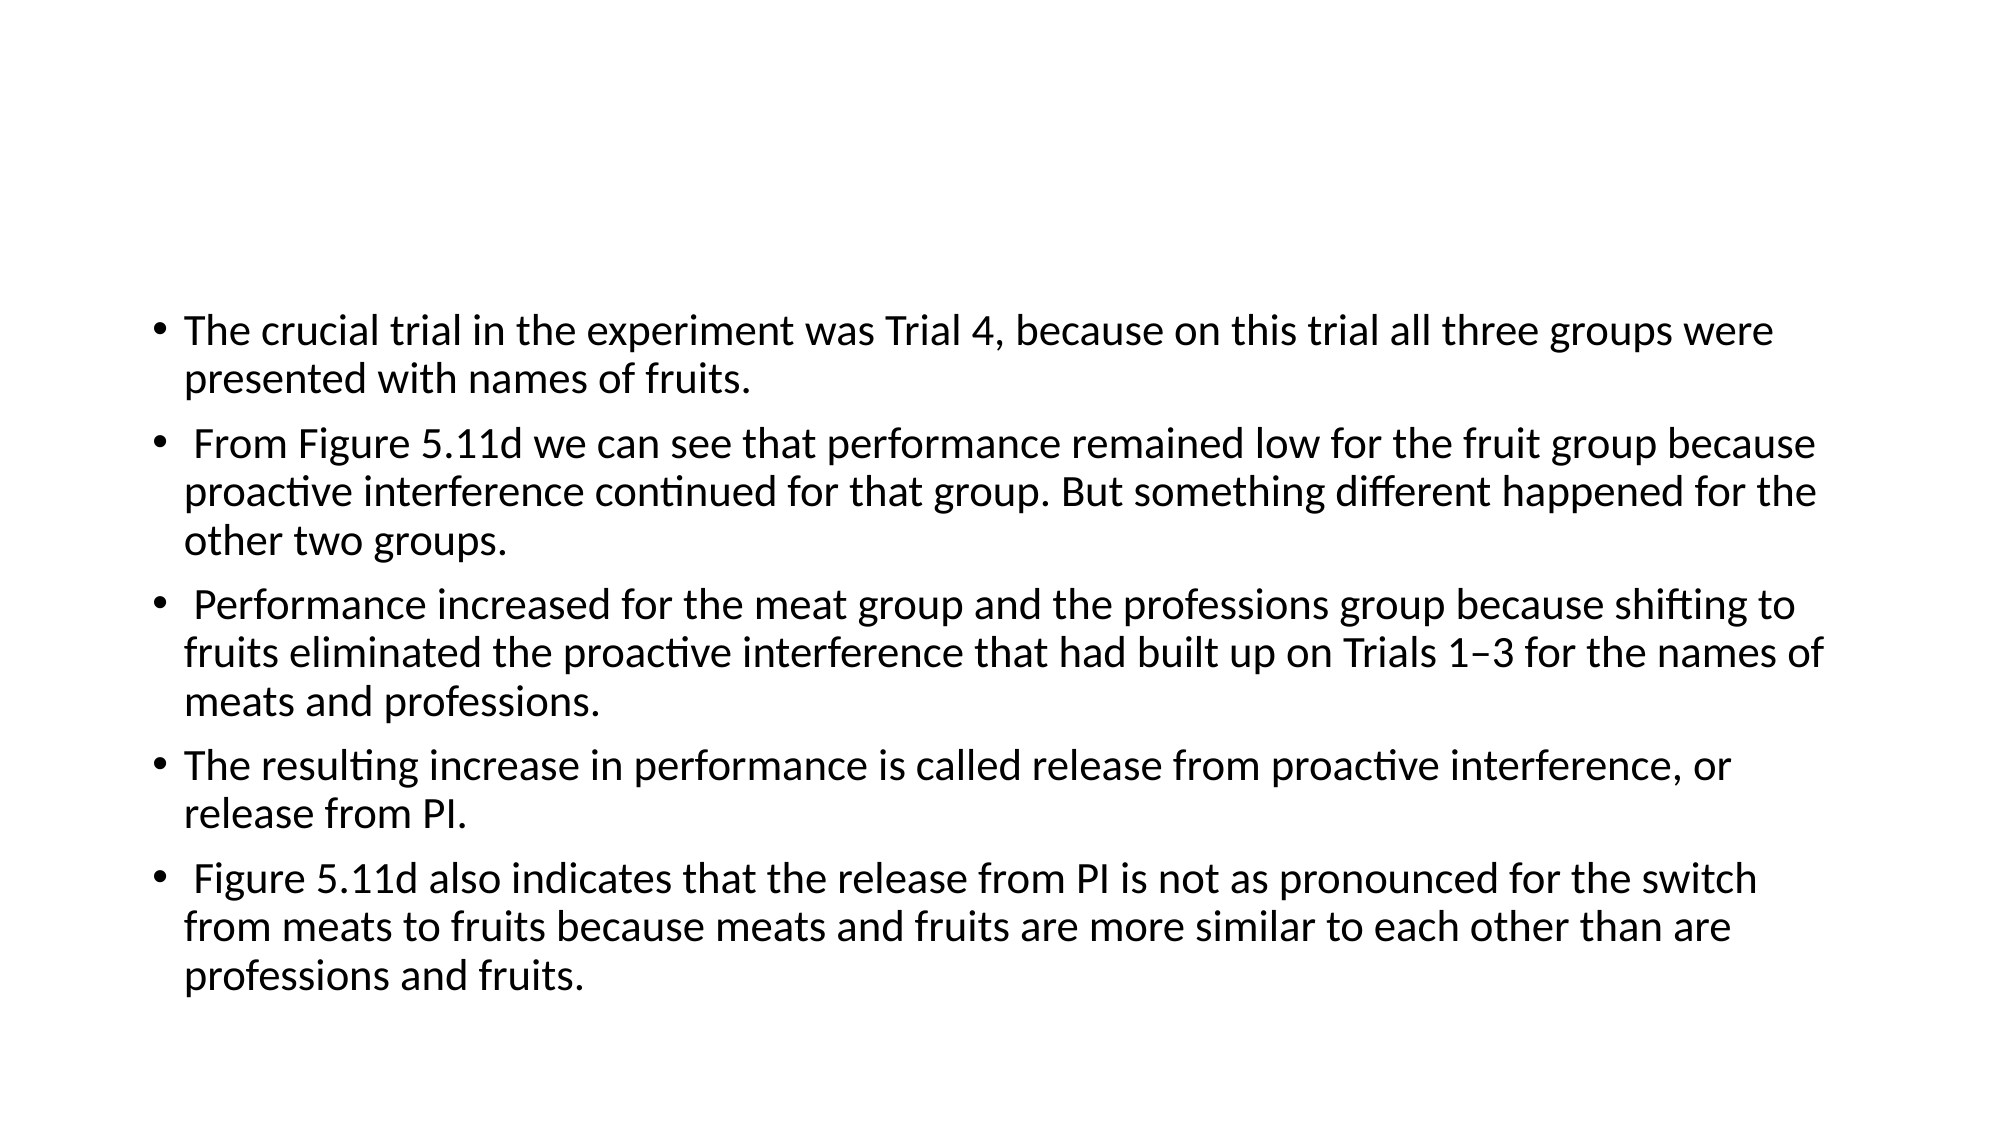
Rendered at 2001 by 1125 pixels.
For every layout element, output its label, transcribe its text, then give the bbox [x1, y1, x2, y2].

list The crucial trial in the experiment was Trial 4, because on this trial all three groups were presented with names of fruits. From Figure 5.11d we can see that performance remained low for the fruit group because proactive interference continued for that group. But something different happened for the other two groups. Performance increased for the meat group and the professions group because shifting to fruits eliminated the proactive interference that had built up on Trials 1–3 for the names of meats and professions. The resulting increase in performance is called release from proactive interference, or release from PI. Figure 5.11d also indicates that the release from PI is not as pronounced for the switch from meats to fruits because meats and fruits are more similar to each other than are professions and fruits. [137, 299, 1863, 1014]
